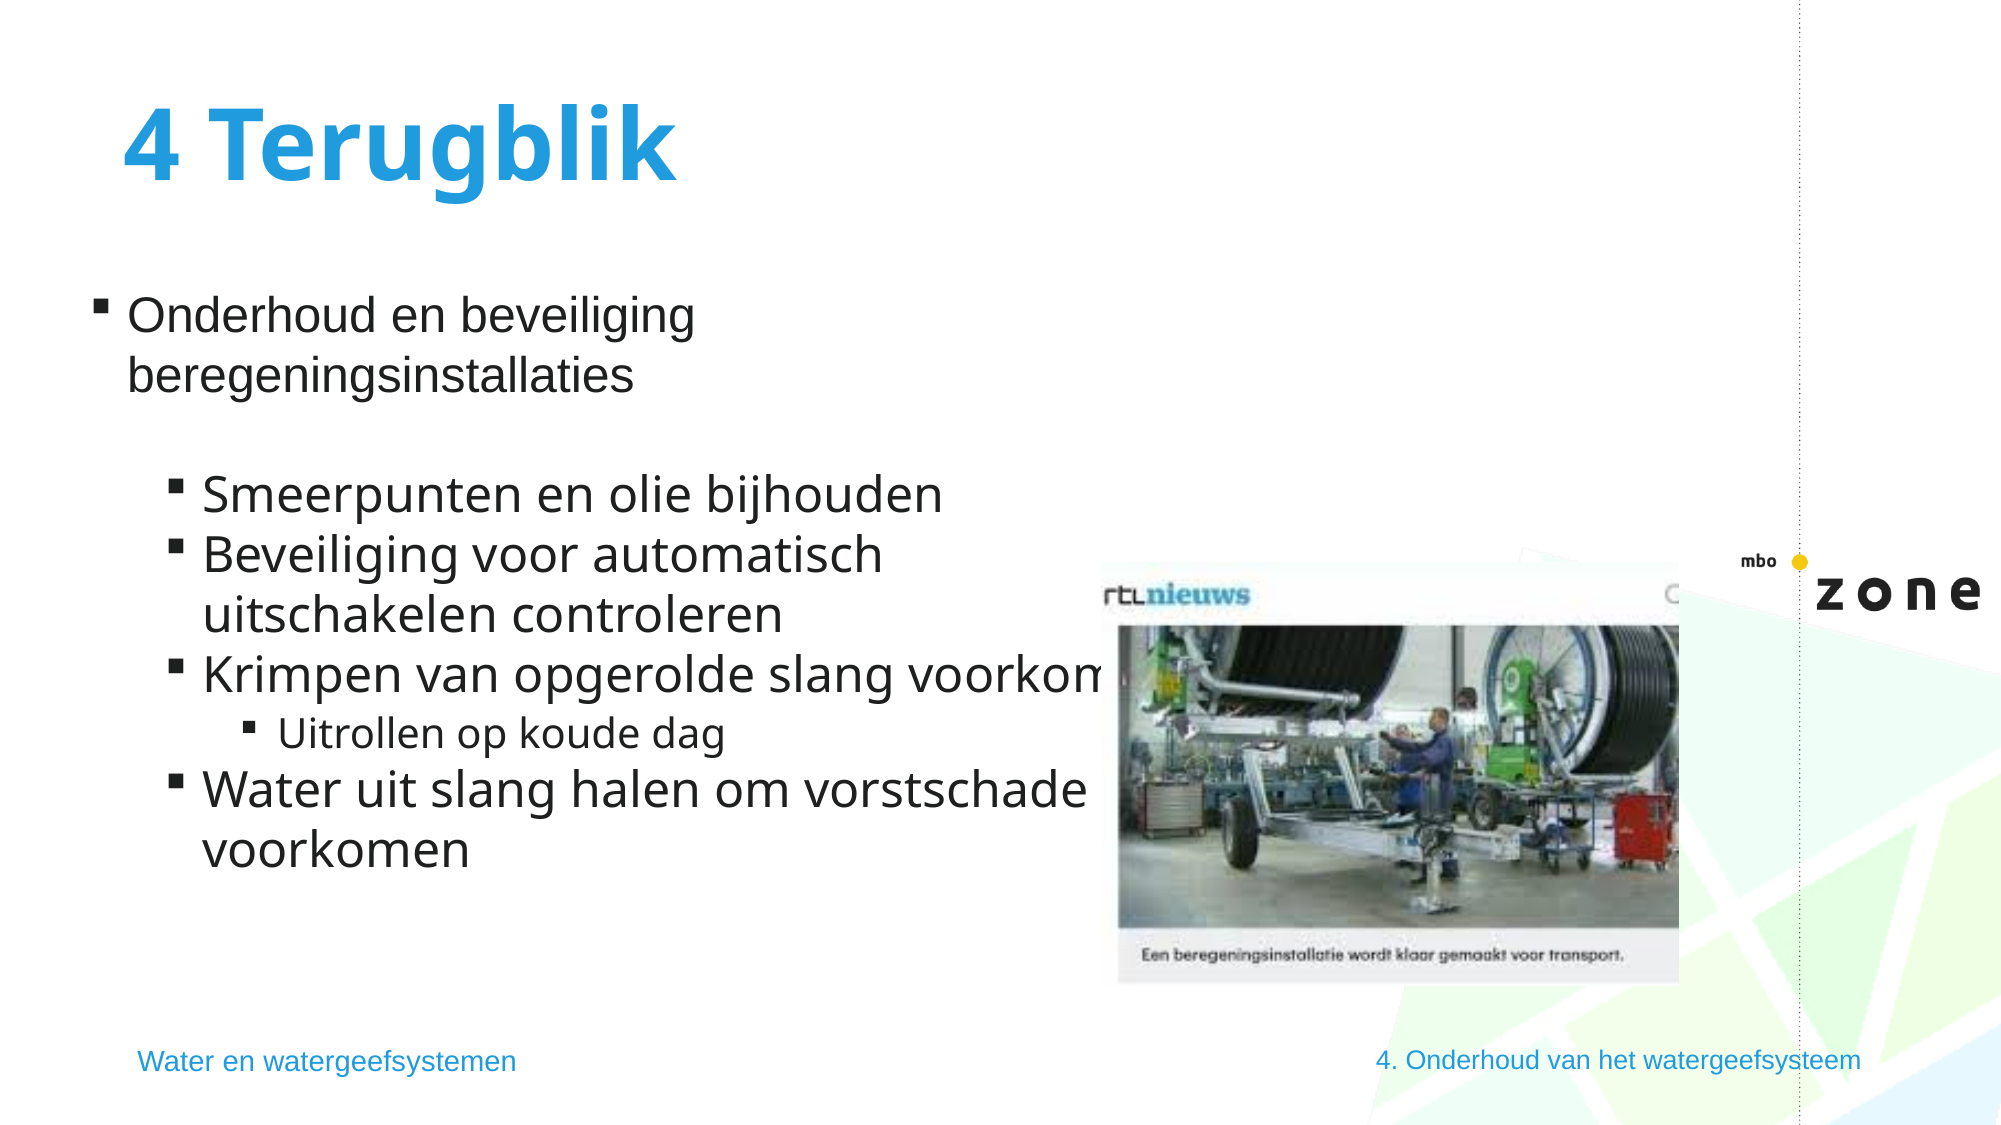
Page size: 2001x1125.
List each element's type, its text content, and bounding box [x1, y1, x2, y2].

title 4 Terugblik [124, 94, 1607, 272]
picture [1101, 0, 2001, 1125]
list Onderhoud en beveiliging beregeningsinstallaties Smeerpunten en olie bijhouden Beveiliging voor automatisch uitschakelen controleren Krimpen van opgerolde slang voorkomen Uitrollen op koude dag Water uit slang halen om vorstschade te voorkomen [89, 282, 1188, 997]
list Water en watergeefsystemen [137, 1042, 639, 1103]
list 4. Onderhoud van het watergeefsysteem [1334, 1042, 1863, 1103]
